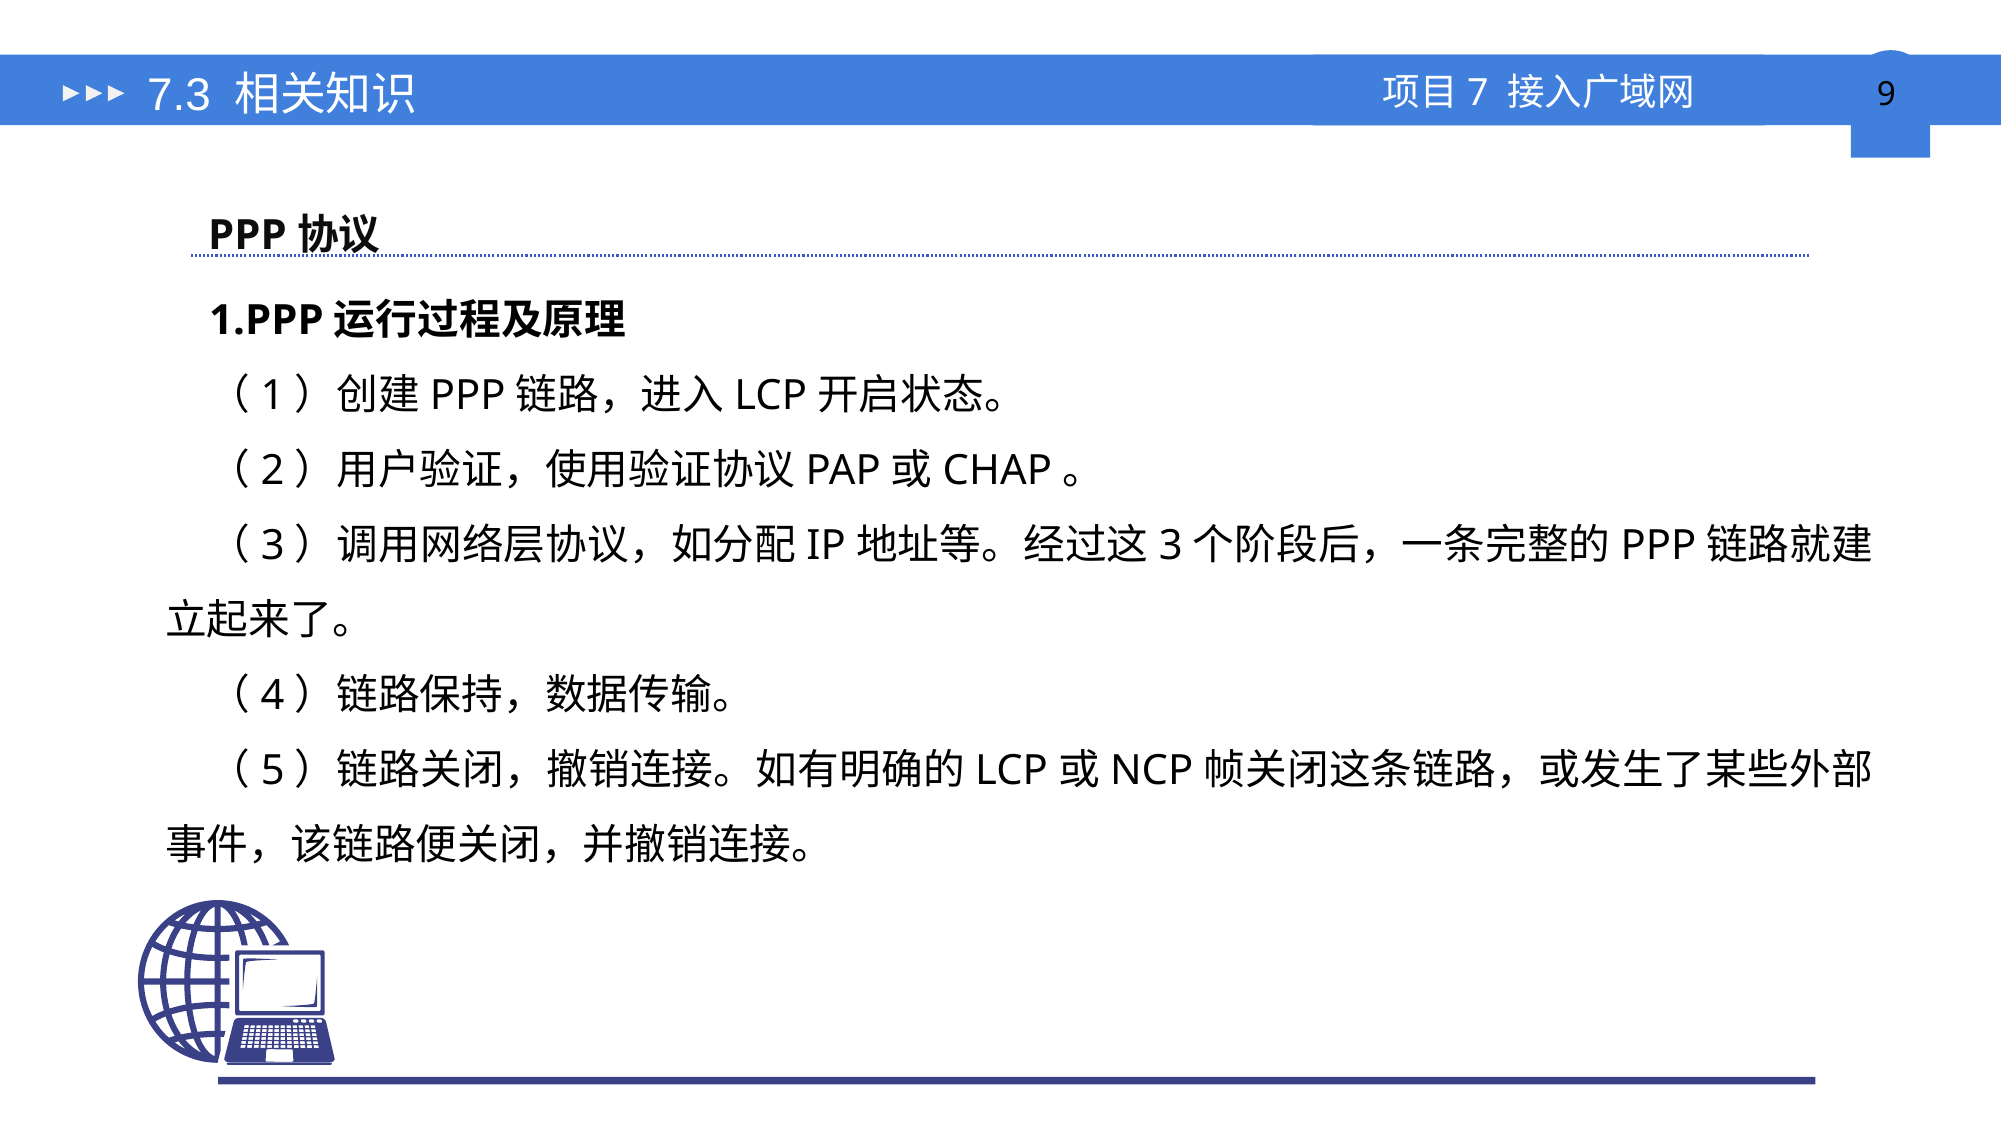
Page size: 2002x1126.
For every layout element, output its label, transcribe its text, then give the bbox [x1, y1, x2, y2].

text_box 1.PPP运行过程及原理 （1）创建PPP链路，进入LCP开启状态。 （2）用户验证，使用验证协议PAP或CHAP。 （3）调用网络层协议，如分配IP地址等。经过这3个阶段后，一条完整的PPP链路就建立起来了。 （4）链路保持，数据传输。 （5）链路关闭，撤销连接。如有明确的LCP或NCP帧关闭这条链路，或发生了某些外部事件，该链路便关闭，并撤销连接。 [150, 260, 1888, 875]
list PPP协议 [138, 161, 1901, 238]
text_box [137, 899, 1816, 1085]
title 7.3 相关知识 [127, 59, 1207, 126]
